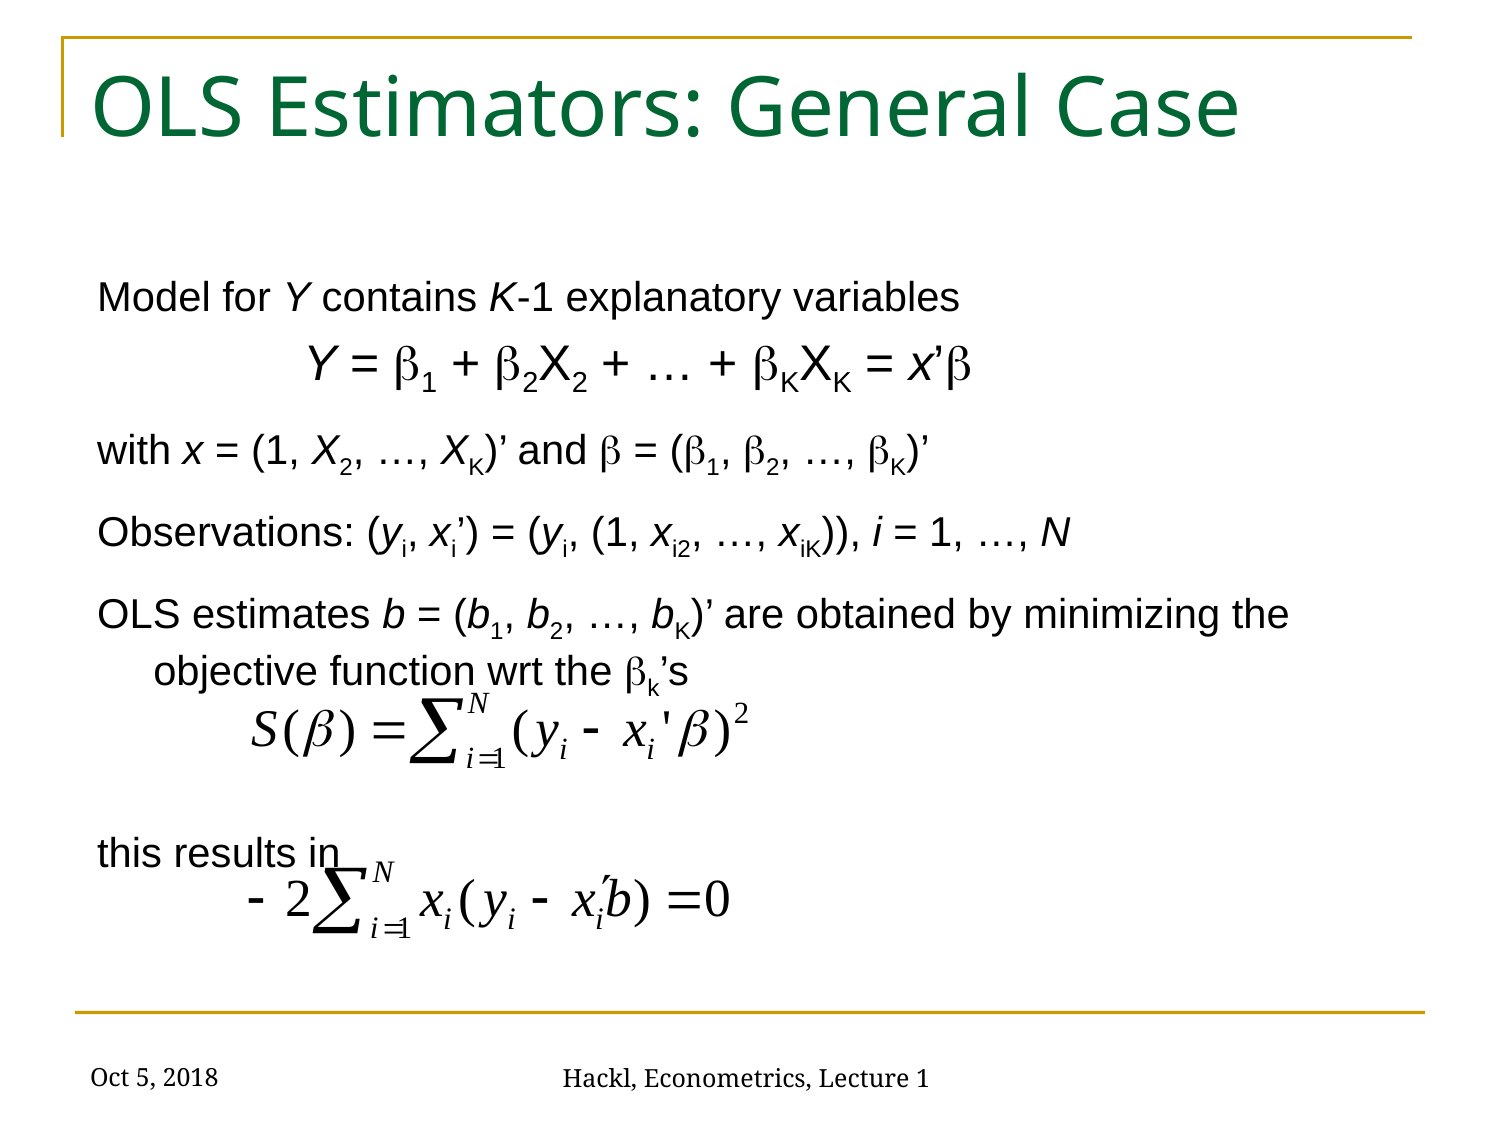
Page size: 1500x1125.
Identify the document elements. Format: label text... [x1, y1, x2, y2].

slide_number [74, 1023, 426, 1100]
list Model for Y contains K-1 explanatory variables Y = b1 + b2X2 + … + bKXK = x’b with x = (1, X2, …, XK)’ and b = (b1, b2, …, bK)’ Observations: (yi, xi’) = (yi, (1, xi2, …, xiK)), i = 1, …, N OLS estimates b = (b1, b2, …, bK)’ are obtained by minimizing the objective function wrt the bk’s this results in [81, 262, 1379, 985]
text_box [194, 609, 880, 670]
picture [674, 544, 826, 581]
picture [239, 849, 739, 953]
footer Hackl, Econometrics, Lecture 1 [512, 1024, 988, 1101]
title OLS Estimators: General Case [74, 45, 1426, 233]
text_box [241, 680, 762, 783]
